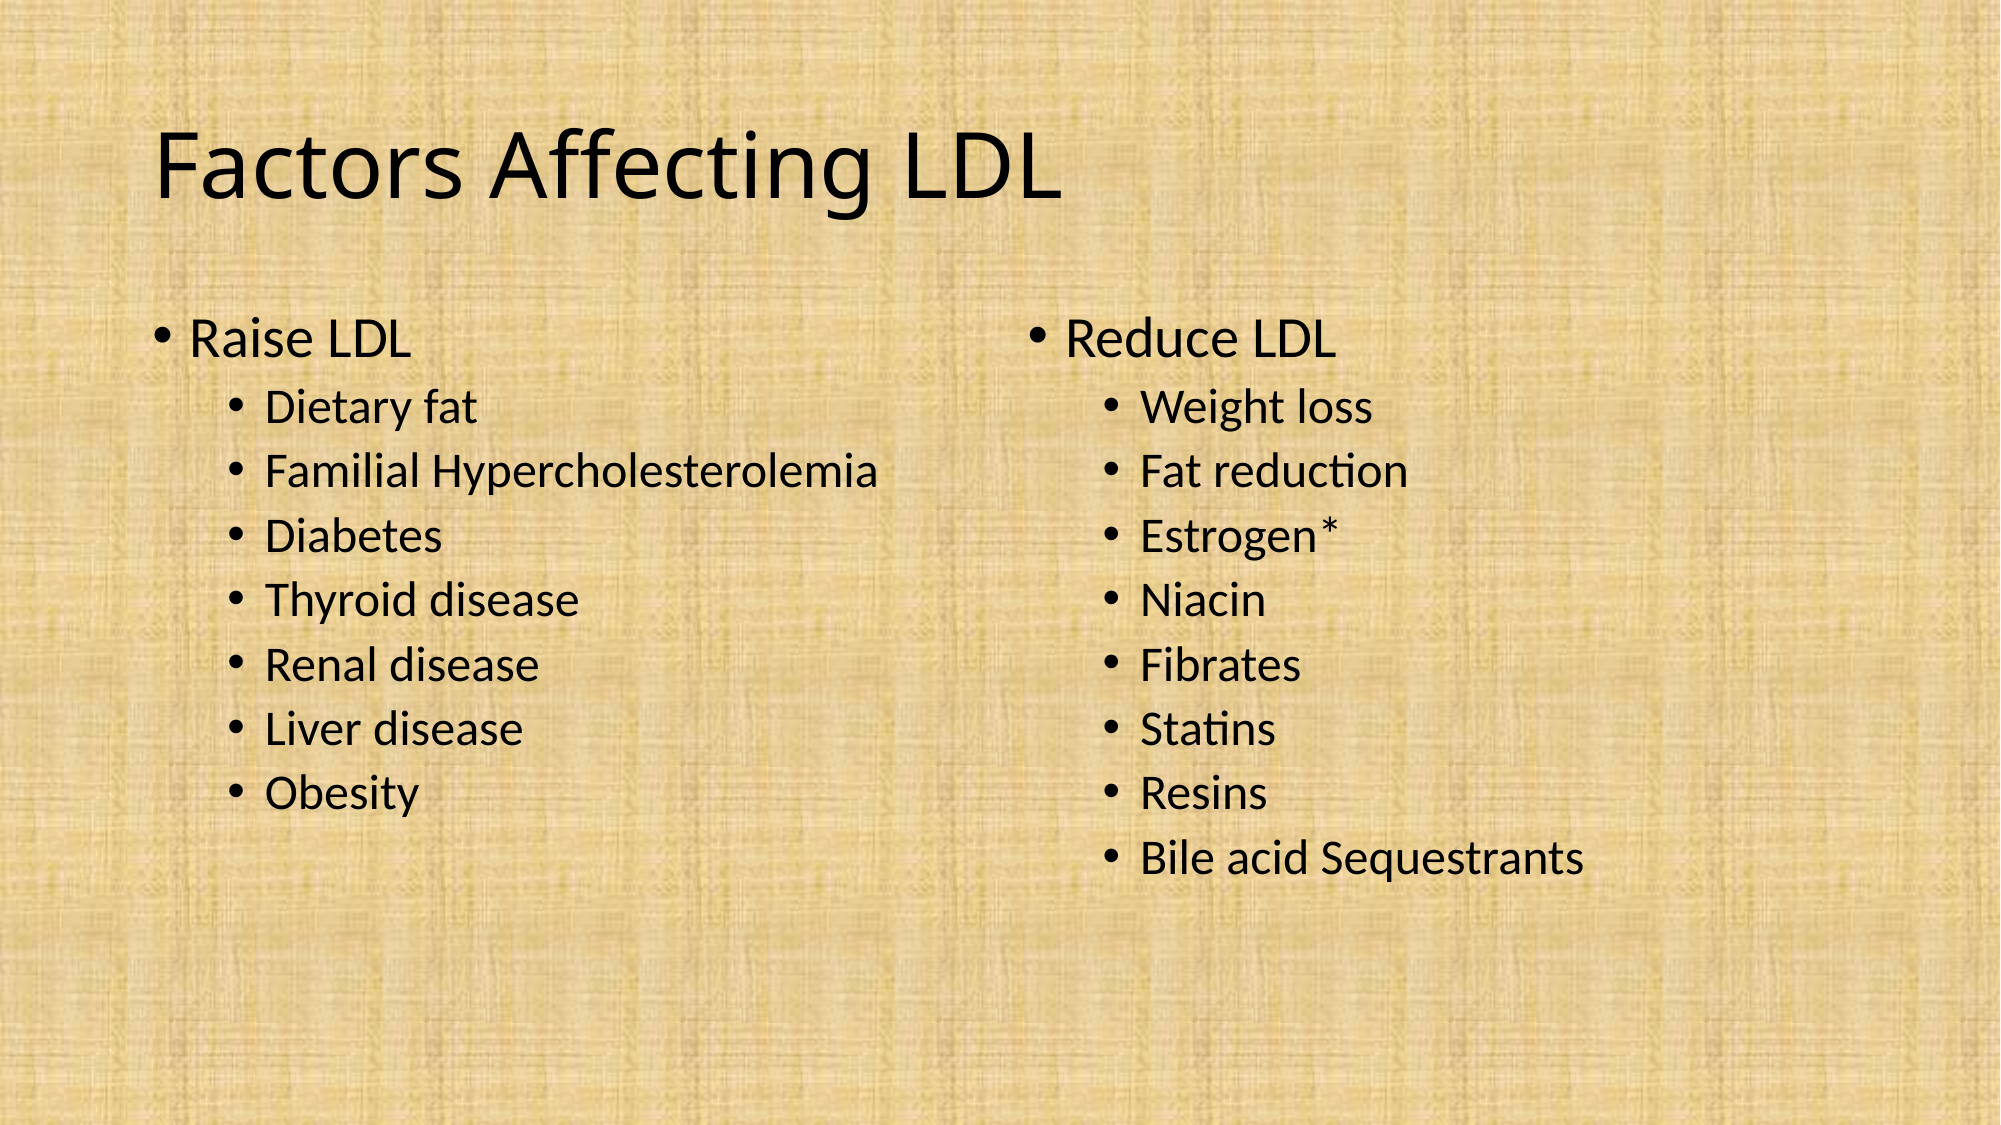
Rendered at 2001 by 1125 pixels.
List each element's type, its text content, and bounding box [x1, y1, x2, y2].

picture [0, 0, 2001, 1125]
list Raise LDL Dietary fat Familial Hypercholesterolemia Diabetes Thyroid disease Renal disease Liver disease Obesity [137, 299, 988, 1014]
list Reduce LDL Weight loss Fat reduction Estrogen* Niacin Fibrates Statins Resins Bile acid Sequestrants [1012, 299, 1863, 1014]
title Factors Affecting LDL [137, 59, 1863, 278]
